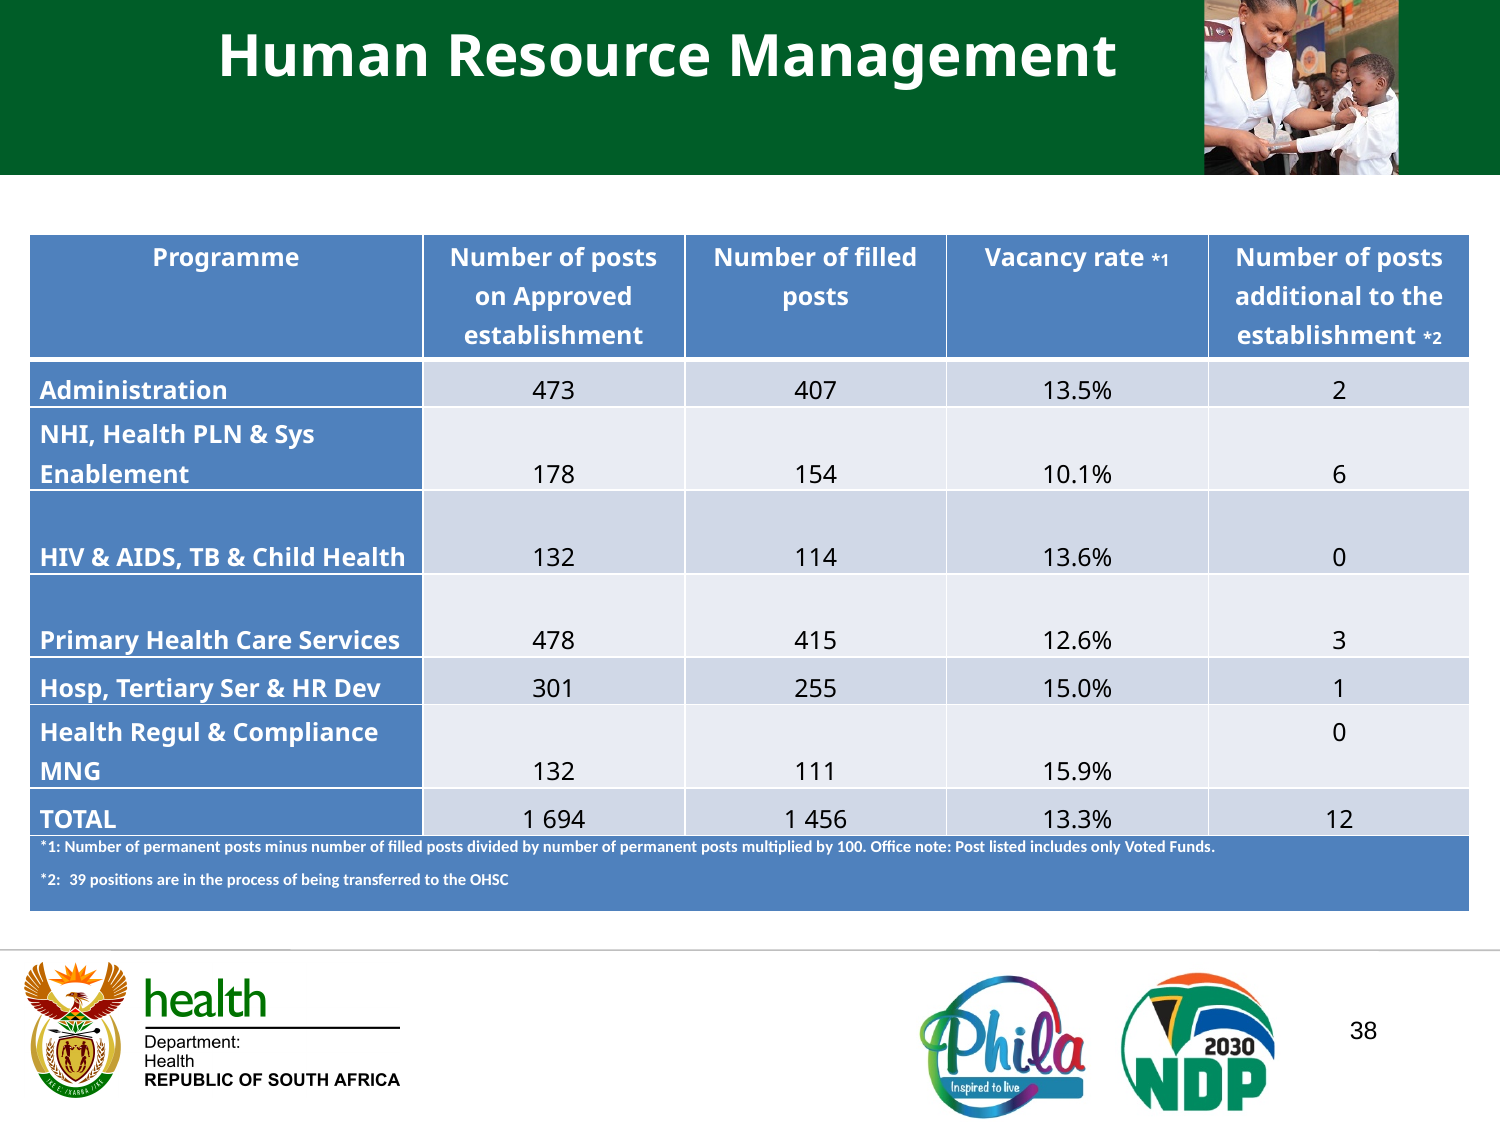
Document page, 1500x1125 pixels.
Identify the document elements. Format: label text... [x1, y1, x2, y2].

table_cell 1 456 [686, 789, 946, 835]
table_cell NHI, Health PLN & Sys Enablement [30, 408, 422, 489]
table_cell Hosp, Tertiary Ser & HR Dev [30, 658, 422, 704]
table_cell 12 [1209, 789, 1469, 835]
table_cell 2 [1209, 362, 1469, 406]
table_cell 1 [1209, 658, 1469, 704]
table_cell 114 [686, 491, 946, 573]
table_cell Health Regul & Compliance MNG [30, 705, 422, 787]
table_cell 0 [1209, 491, 1469, 573]
table_cell 132 [424, 705, 684, 787]
table_cell 3 [1209, 575, 1469, 656]
table_cell 154 [686, 408, 946, 489]
table_header Vacancy rate *1 [947, 235, 1208, 357]
table_cell 415 [686, 575, 946, 656]
table_cell 478 [424, 575, 684, 656]
table_cell 301 [424, 658, 684, 704]
table_cell 0 [1209, 705, 1469, 787]
picture [24, 962, 400, 1098]
text_box 38 [620, 1006, 1400, 1125]
picture [916, 972, 1092, 1006]
table_cell 1 694 [424, 789, 684, 835]
table_cell 6 [1209, 408, 1469, 489]
table_cell 132 [424, 491, 684, 573]
table_cell 13.3% [947, 789, 1208, 835]
table_cell TOTAL [30, 789, 422, 835]
table_cell 13.5% [947, 362, 1208, 406]
table_cell HIV & AIDS, TB & Child Health [30, 491, 422, 573]
table_cell Primary Health Care Services [30, 575, 422, 656]
table_cell 255 [686, 658, 946, 704]
picture [1204, 0, 1399, 175]
text_box Human Resource Management [0, 0, 1350, 163]
table_cell 473 [424, 362, 684, 406]
table_cell 13.6% [947, 491, 1208, 573]
table_cell 15.9% [947, 705, 1208, 787]
table_cell 407 [686, 362, 946, 406]
table_cell 12.6% [947, 575, 1208, 656]
table_header Number of filled posts [686, 235, 946, 357]
table_cell Administration [30, 362, 422, 406]
table_cell 10.1% [947, 408, 1208, 489]
table_cell 178 [424, 408, 684, 489]
table_cell 111 [686, 705, 946, 787]
picture [1115, 962, 1290, 1006]
table_header Number of posts on Approved establishment [424, 235, 684, 357]
table_header Number of posts additional to the establishment *2 [1209, 235, 1469, 357]
table_header Programme [30, 235, 422, 357]
table_cell 15.0% [947, 658, 1208, 704]
table_cell *1: Number of permanent posts minus number of filled posts divided by number of permanent posts multiplied by 100. Office note: Post listed includes only Voted Funds. *2: 39 positions are in the process of being transferred to the OHSC [30, 836, 1469, 911]
